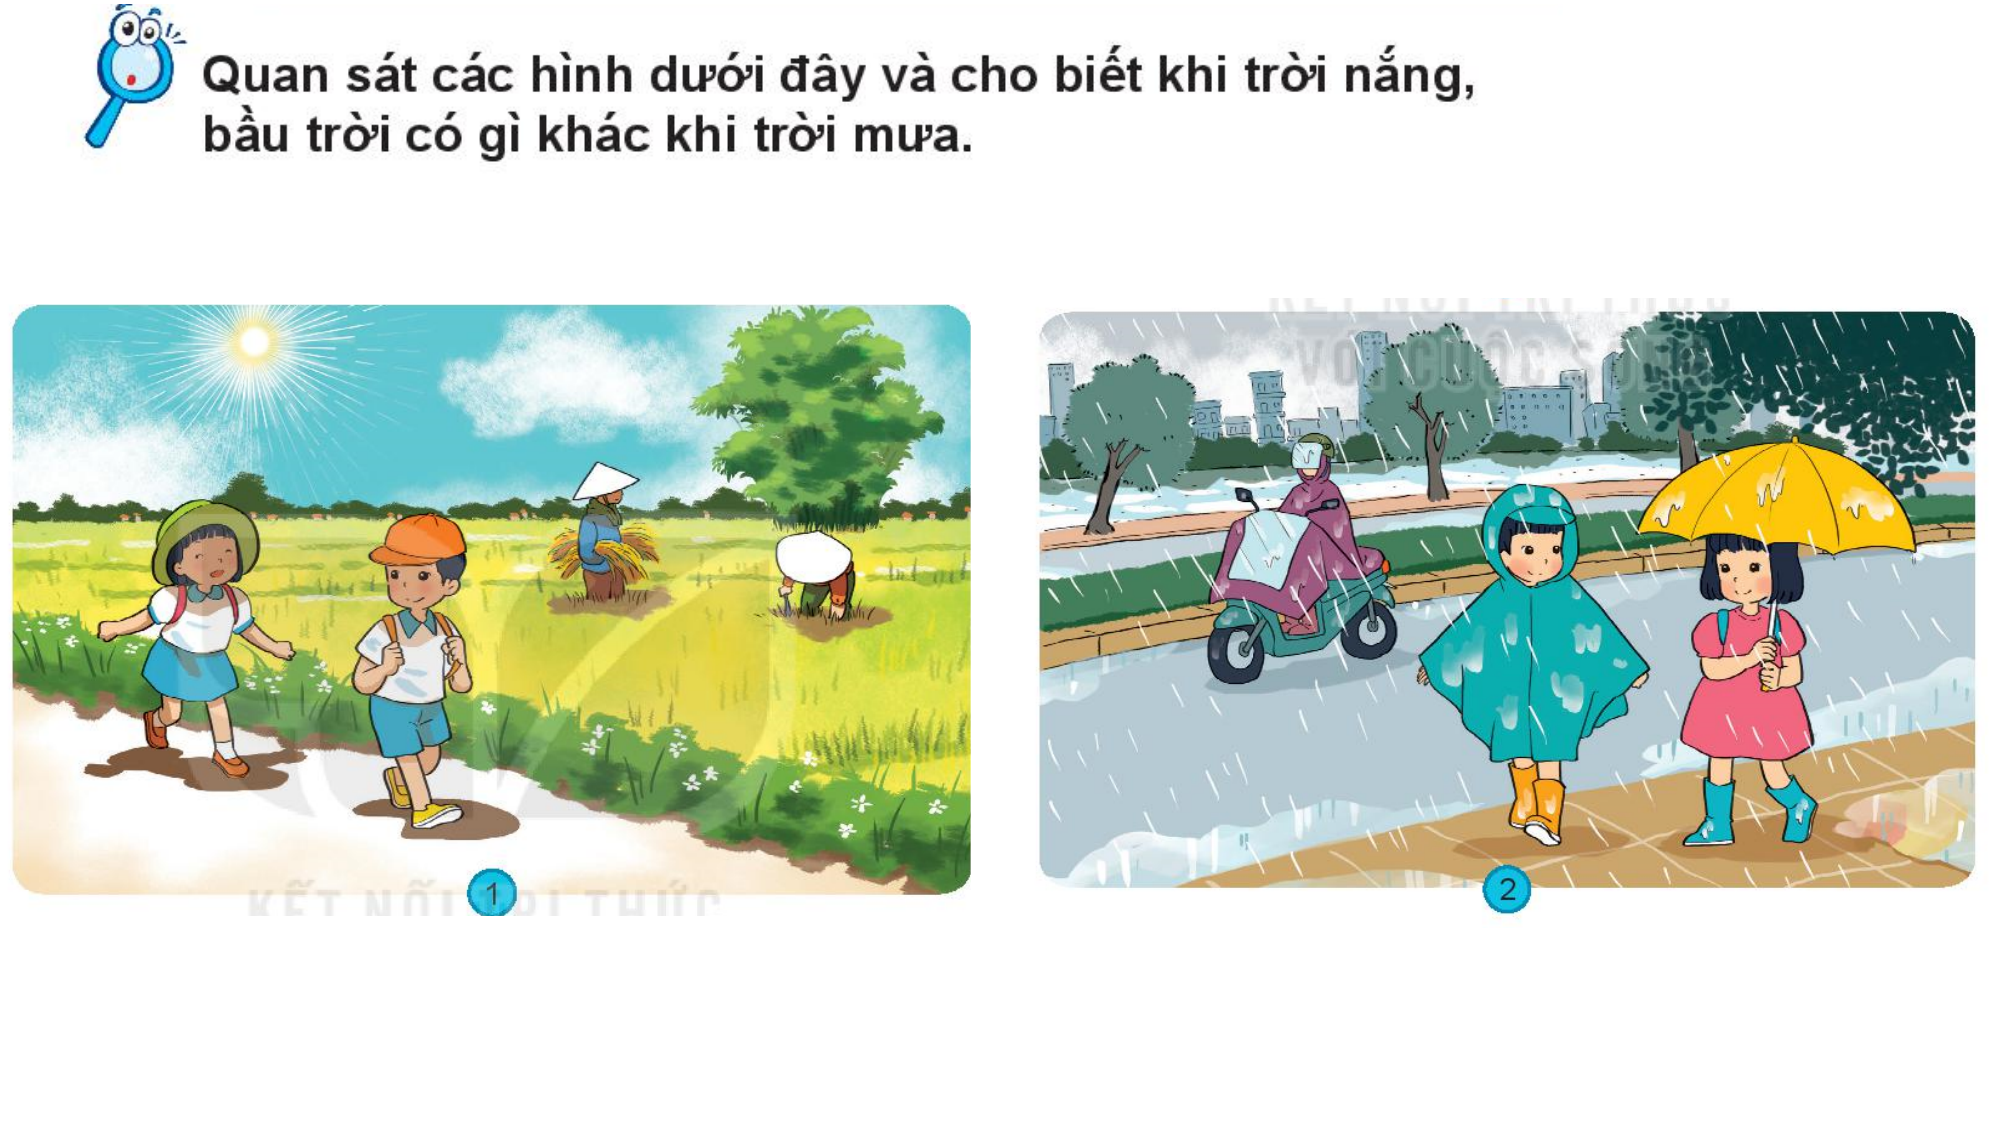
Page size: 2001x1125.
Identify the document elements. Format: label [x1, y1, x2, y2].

picture [0, 304, 971, 916]
picture [61, 4, 1563, 176]
picture [1029, 297, 2000, 928]
